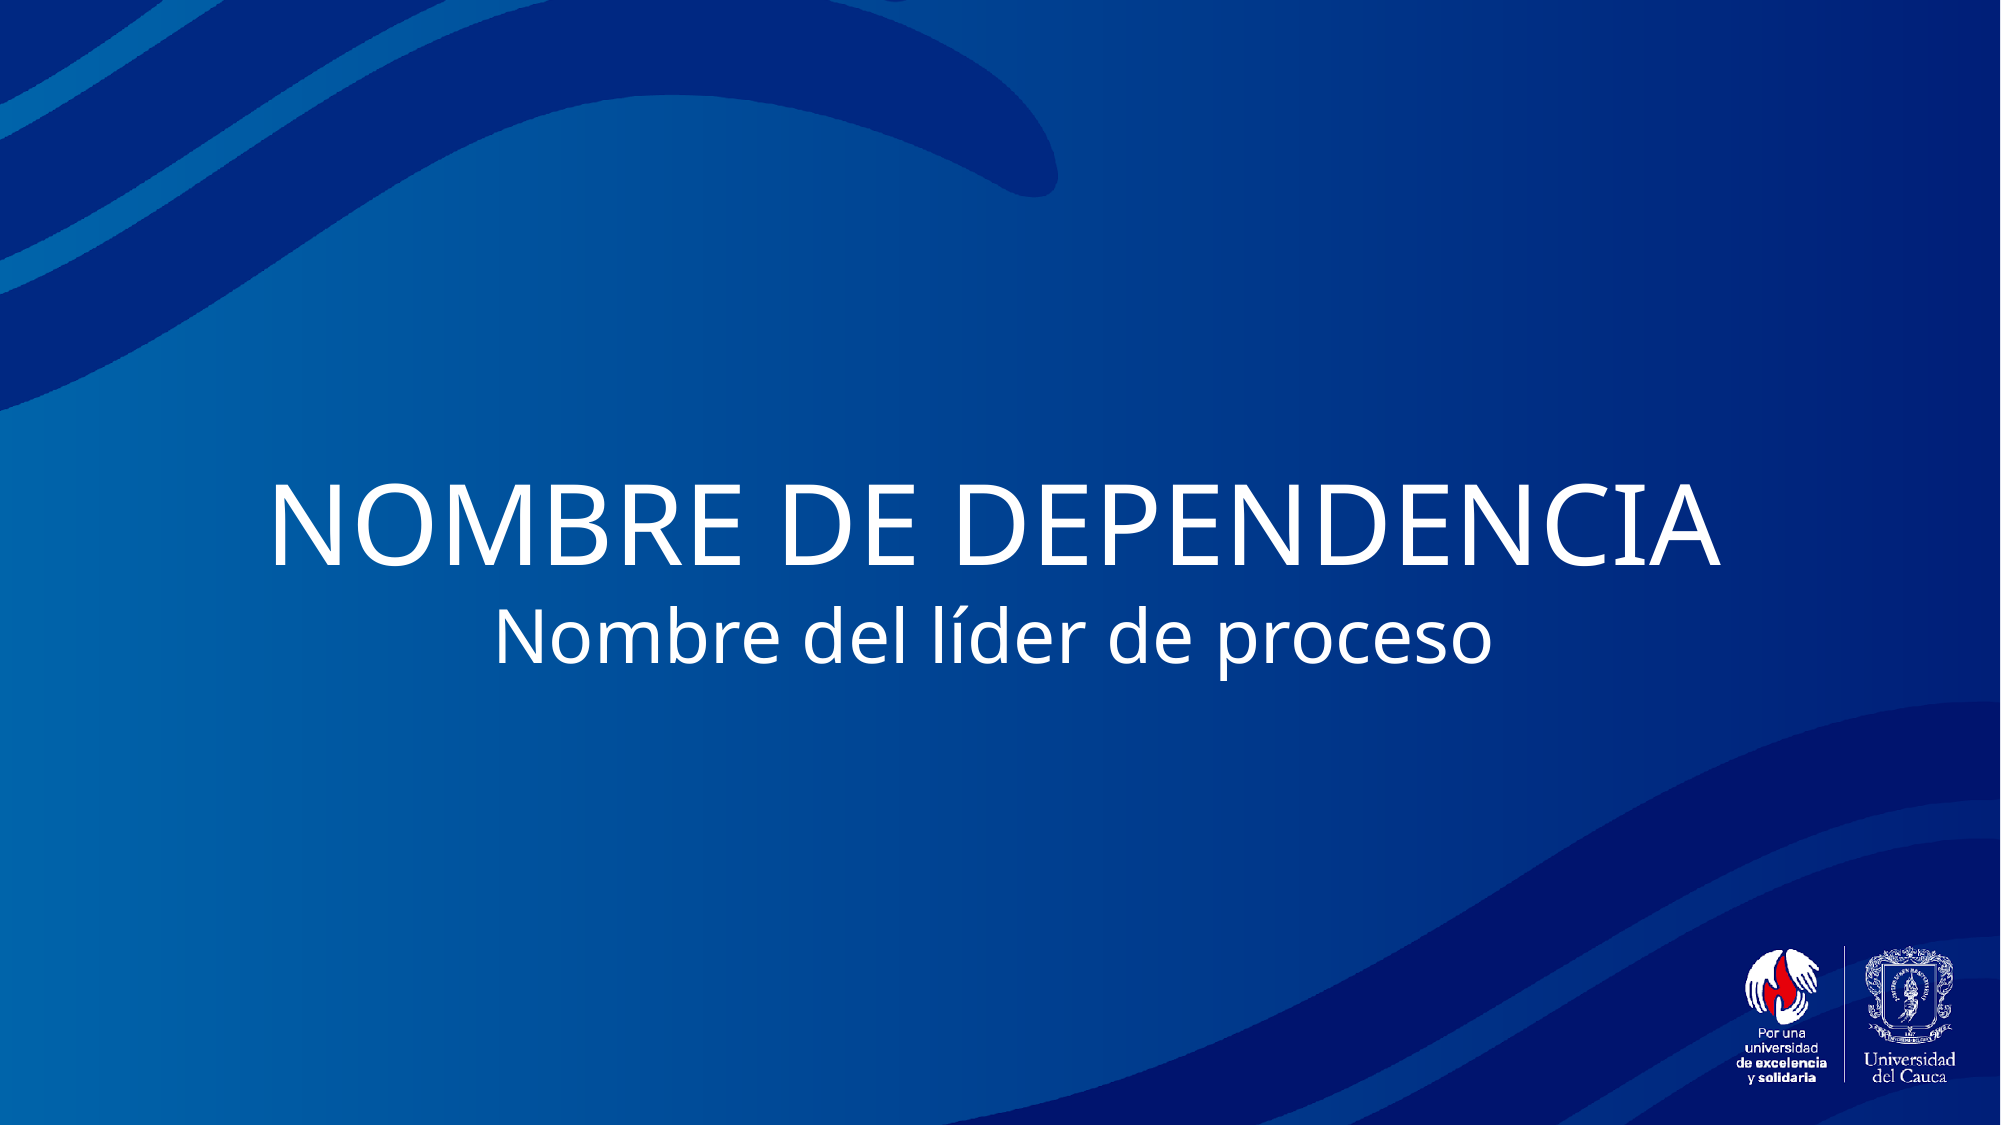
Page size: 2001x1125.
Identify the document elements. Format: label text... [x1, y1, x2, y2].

picture [0, 0, 2001, 1125]
text_box NOMBRE DE DEPENDENCIA Nombre del líder de proceso [141, 445, 1847, 686]
